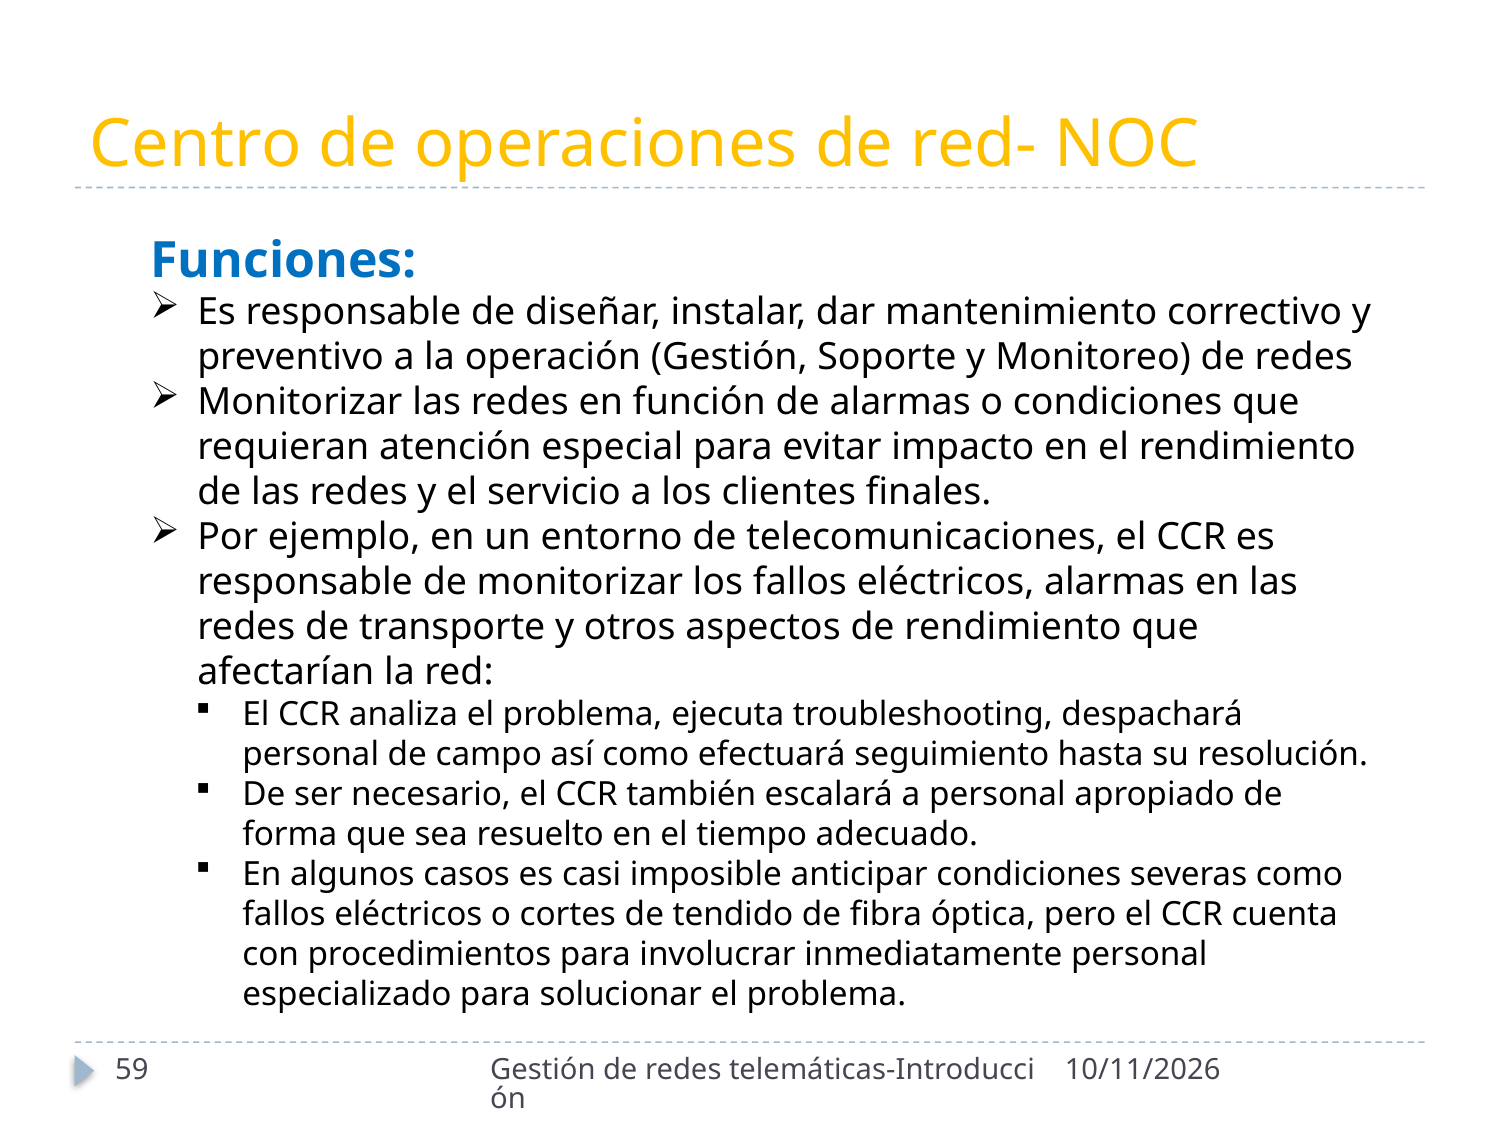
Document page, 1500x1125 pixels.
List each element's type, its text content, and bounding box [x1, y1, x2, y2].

list [100, 184, 1376, 965]
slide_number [1051, 1042, 1426, 1103]
text_box Funciones: Es responsable de diseñar, instalar, dar mantenimiento correctivo y preventivo a la operación (Gestión, Soporte y Monitoreo) de redes Monitorizar las redes en función de alarmas o condiciones que requieran atención especial para evitar impacto en el rendimiento de las redes y el servicio a los clientes finales. Por ejemplo, en un entorno de telecomunicaciones, el CCR es responsable de monitorizar los fallos eléctricos, alarmas en las redes de transporte y otros aspectos de rendimiento que afectarían la red: El CCR analiza el problema, ejecuta troubleshooting, despachará personal de campo así como efectuará seguimiento hasta su resolución. De ser necesario, el CCR también escalará a personal apropiado de forma que sea resuelto en el tiempo adecuado. En algunos casos es casi imposible anticipar condiciones severas como fallos eléctricos o cortes de tendido de fibra óptica, pero el CCR cuenta con procedimientos para involucrar inmediatamente personal especializado para solucionar el problema. [135, 219, 1388, 1019]
title Centro de operaciones de red- NOC [75, 24, 1425, 188]
slide_number 59 [100, 1042, 426, 1103]
footer Gestión de redes telemáticas-Introducción [475, 1042, 1051, 1103]
